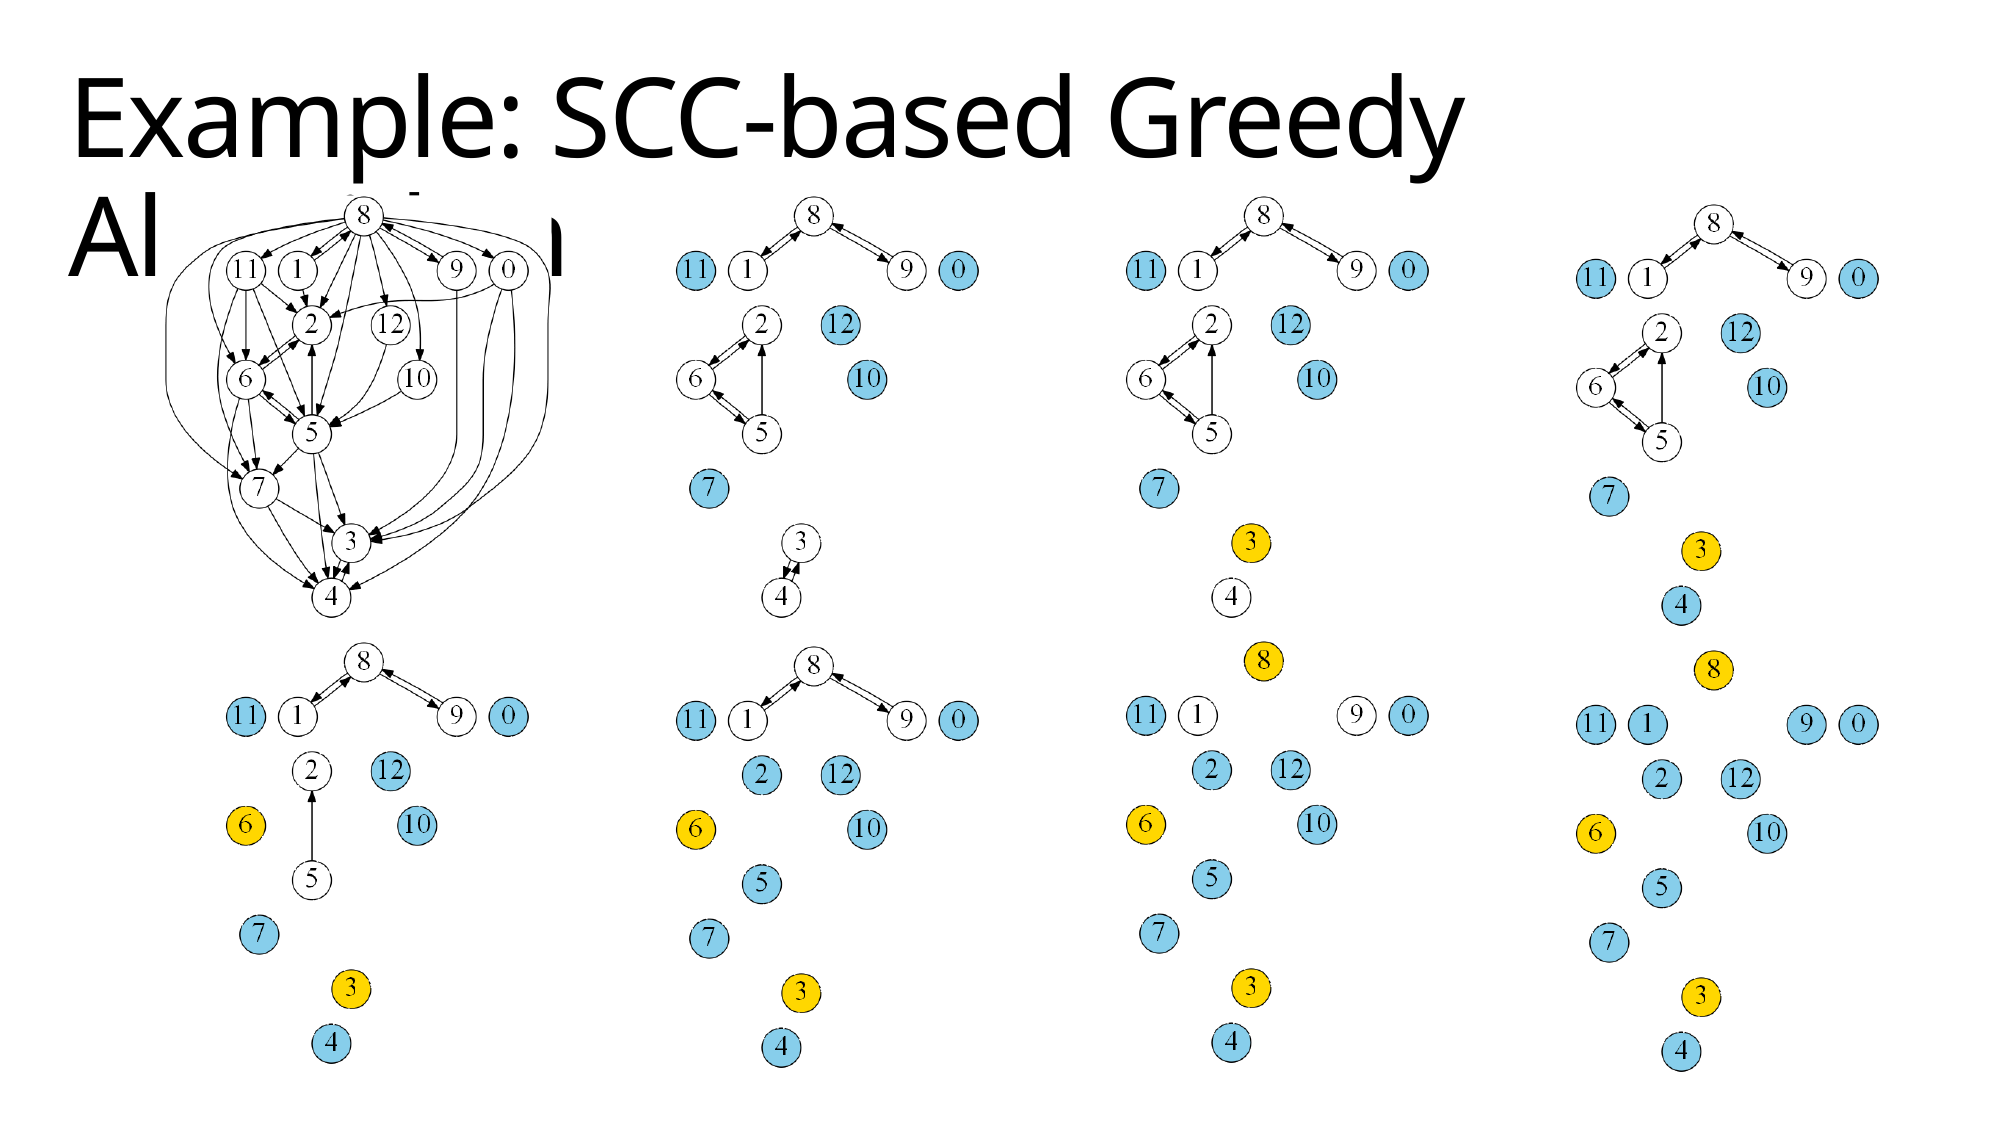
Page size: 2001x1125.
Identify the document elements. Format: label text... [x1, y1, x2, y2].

title Example: SCC-based Greedy Algorithm [44, 47, 1957, 196]
picture [149, 181, 565, 1078]
picture [599, 181, 1015, 1082]
picture [1499, 189, 1915, 1086]
picture [1049, 181, 1465, 1078]
